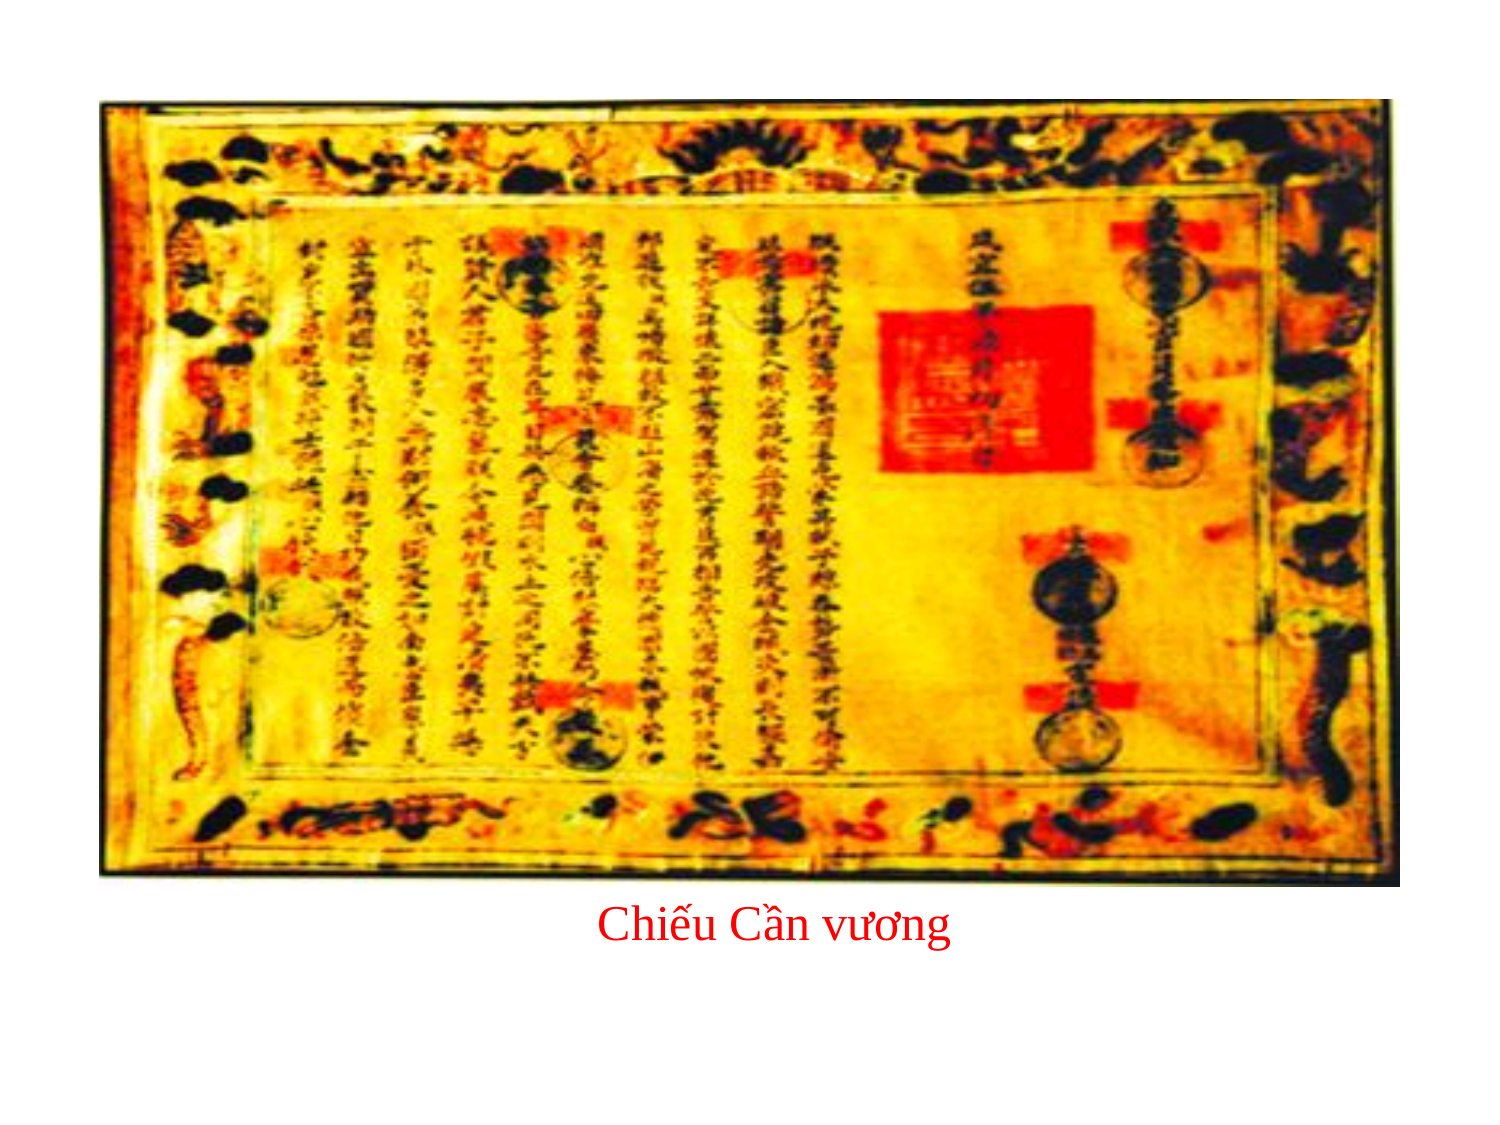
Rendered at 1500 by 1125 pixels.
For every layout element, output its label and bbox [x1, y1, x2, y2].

text_box [99, 99, 1400, 1009]
